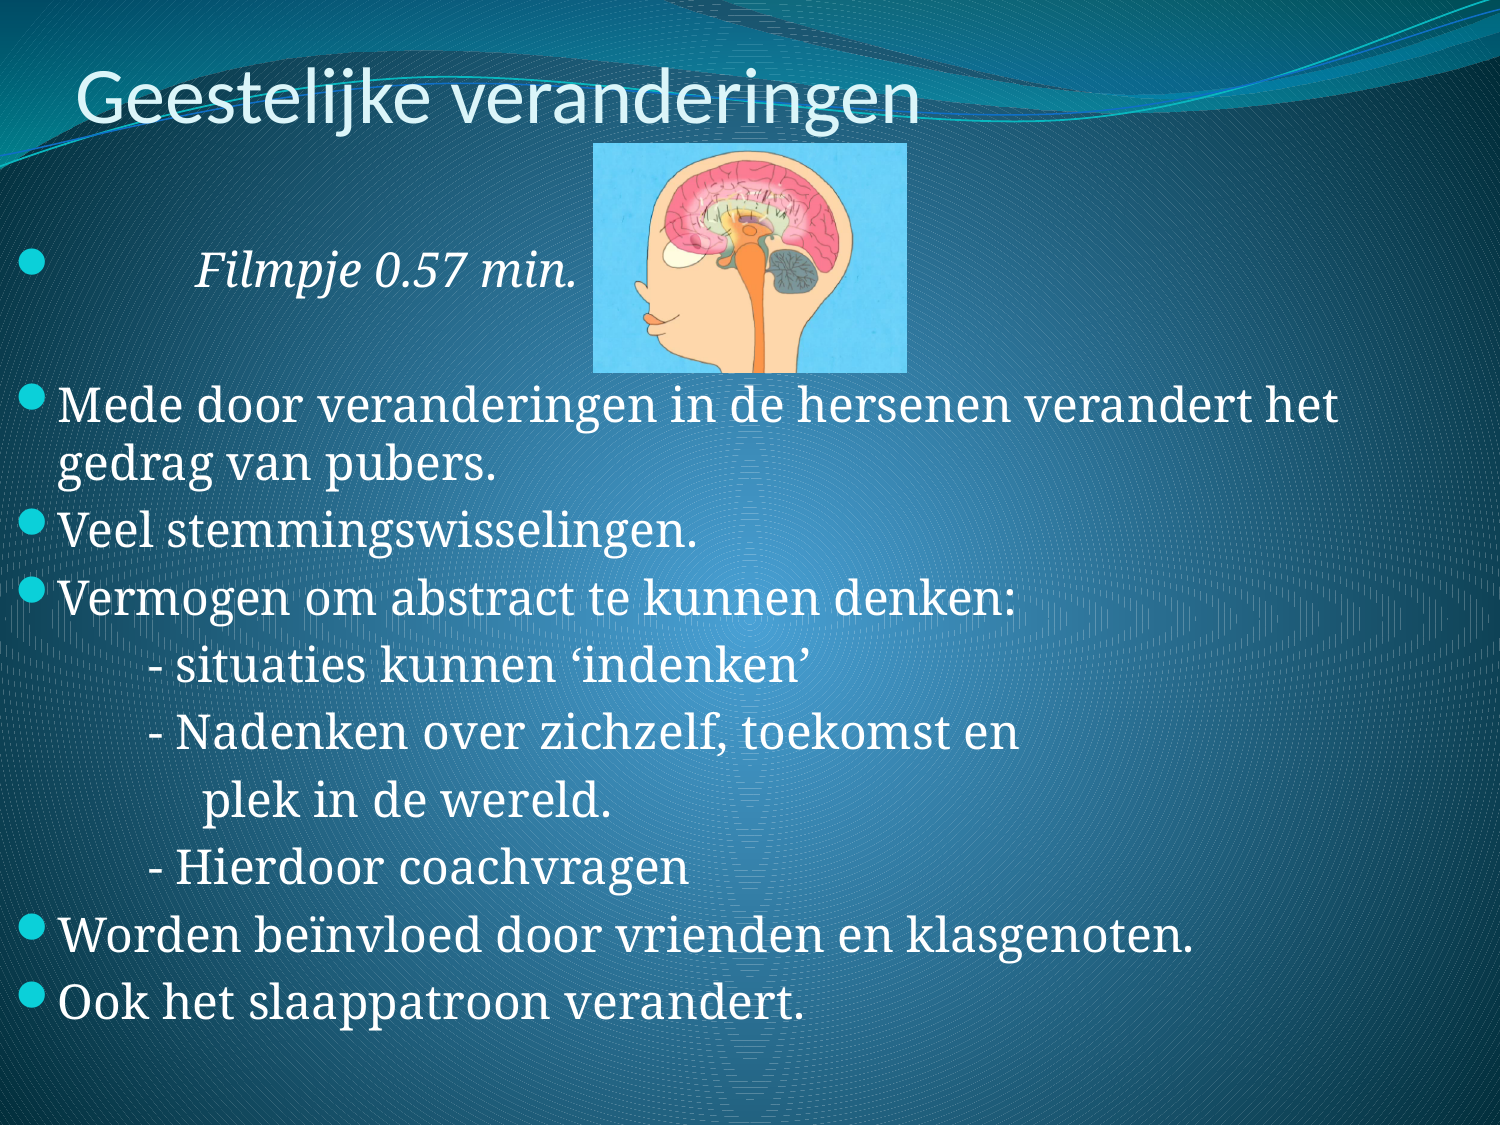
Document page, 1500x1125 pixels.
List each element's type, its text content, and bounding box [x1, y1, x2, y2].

title Geestelijke veranderingen [75, 35, 1425, 140]
list Filmpje 0.57 min. Mede door veranderingen in de hersenen verandert het gedrag van pubers. Veel stemmingswisselingen. Vermogen om abstract te kunnen denken: - situaties kunnen ‘indenken’ - Nadenken over zichzelf, toekomst en plek in de wereld. - Hierdoor coachvragen Worden beïnvloed door vrienden en klasgenoten. Ook het slaappatroon verandert. [0, 231, 1500, 1038]
picture [593, 143, 907, 373]
